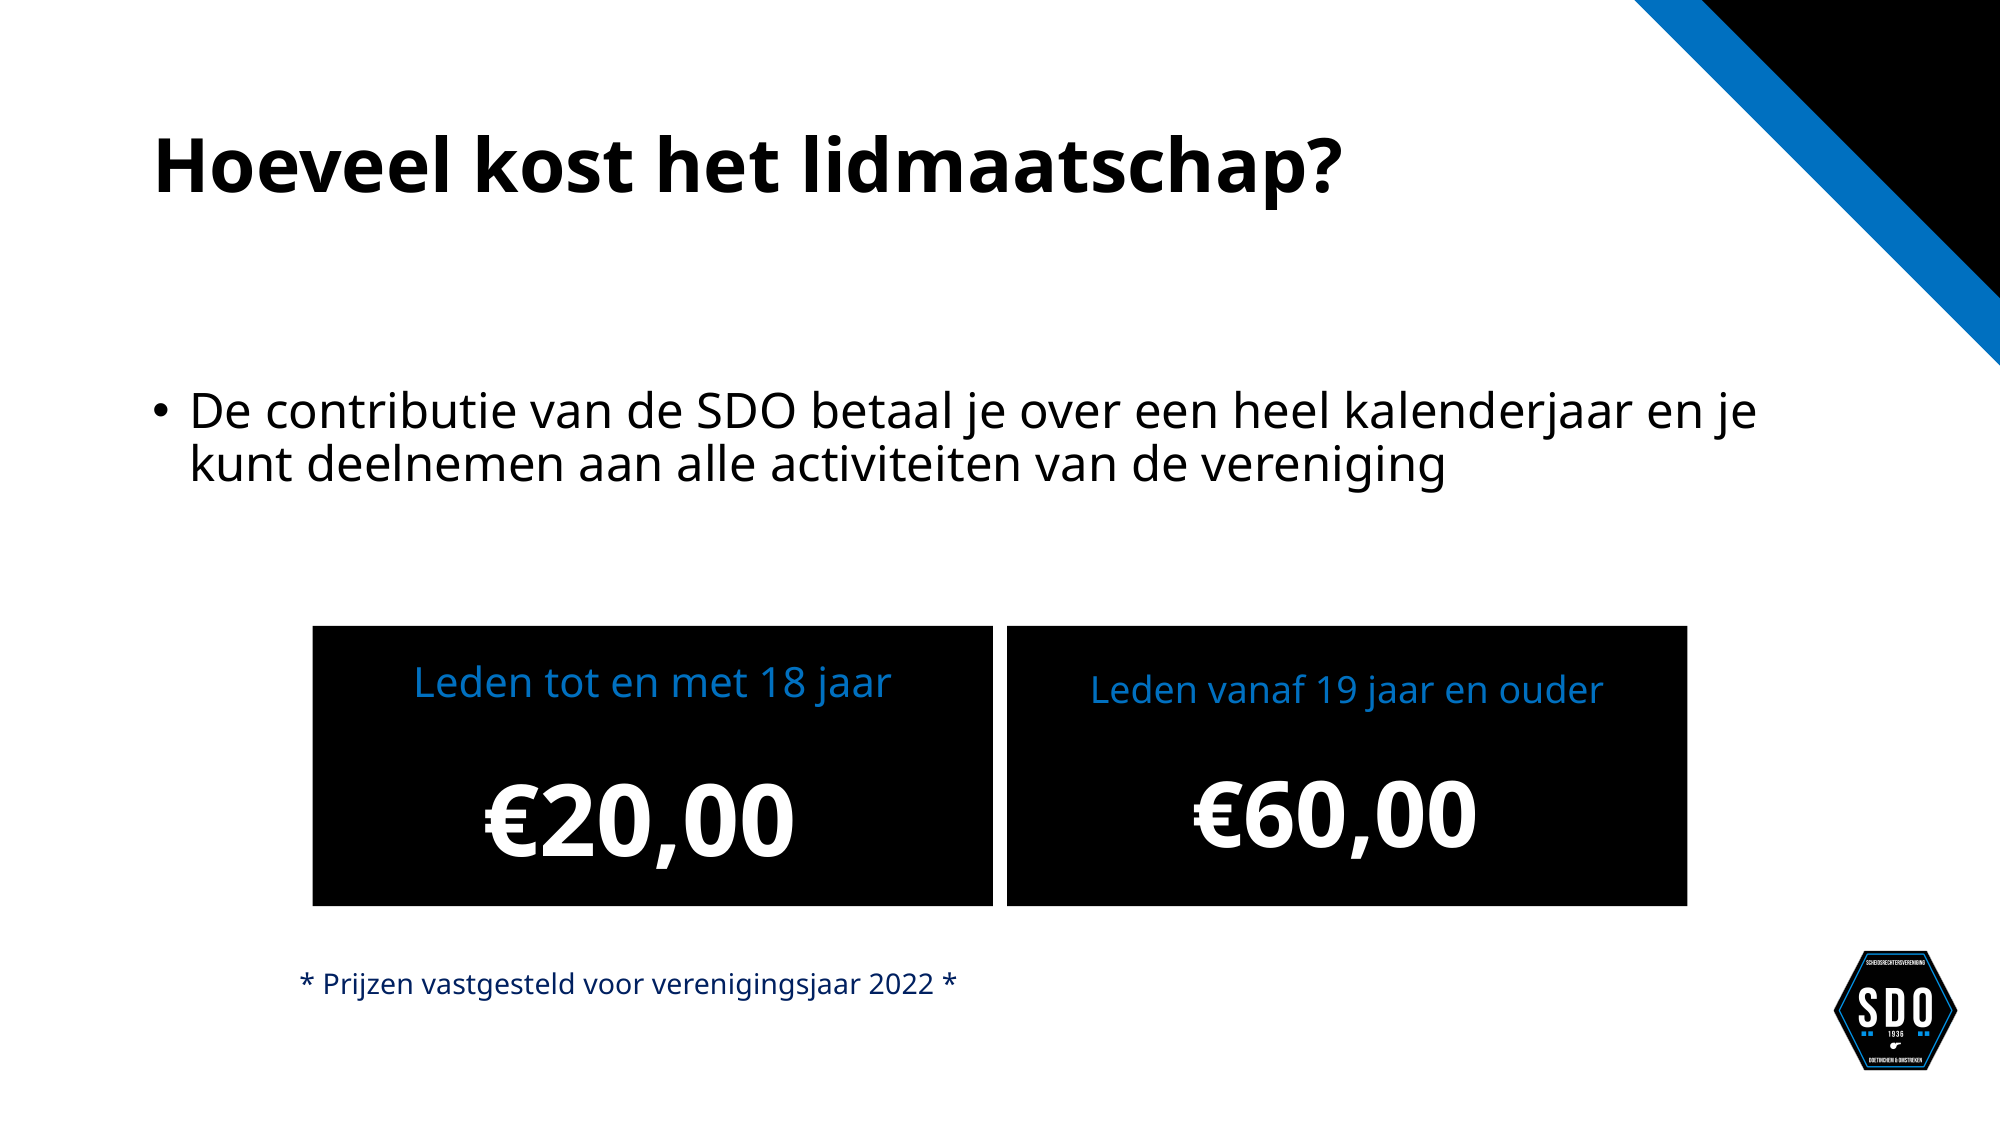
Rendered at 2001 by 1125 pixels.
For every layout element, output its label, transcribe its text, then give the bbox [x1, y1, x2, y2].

text_box De contributie van de SDO betaal je over een heel kalenderjaar en je kunt deelnemen aan alle activiteiten van de vereniging * Prijzen vastgesteld voor verenigingsjaar 2022 * [137, 299, 1863, 1013]
text_box Hoeveel kost het lidmaatschap? [137, 59, 1863, 278]
text_box [1700, 0, 2000, 300]
picture [1791, 932, 2000, 1089]
text_box Leden vanaf 19 jaar en ouder €60,00 [1006, 625, 1688, 907]
text_box Leden tot en met 18 jaar €20,00 [311, 625, 994, 907]
text_box [1632, 0, 2000, 368]
